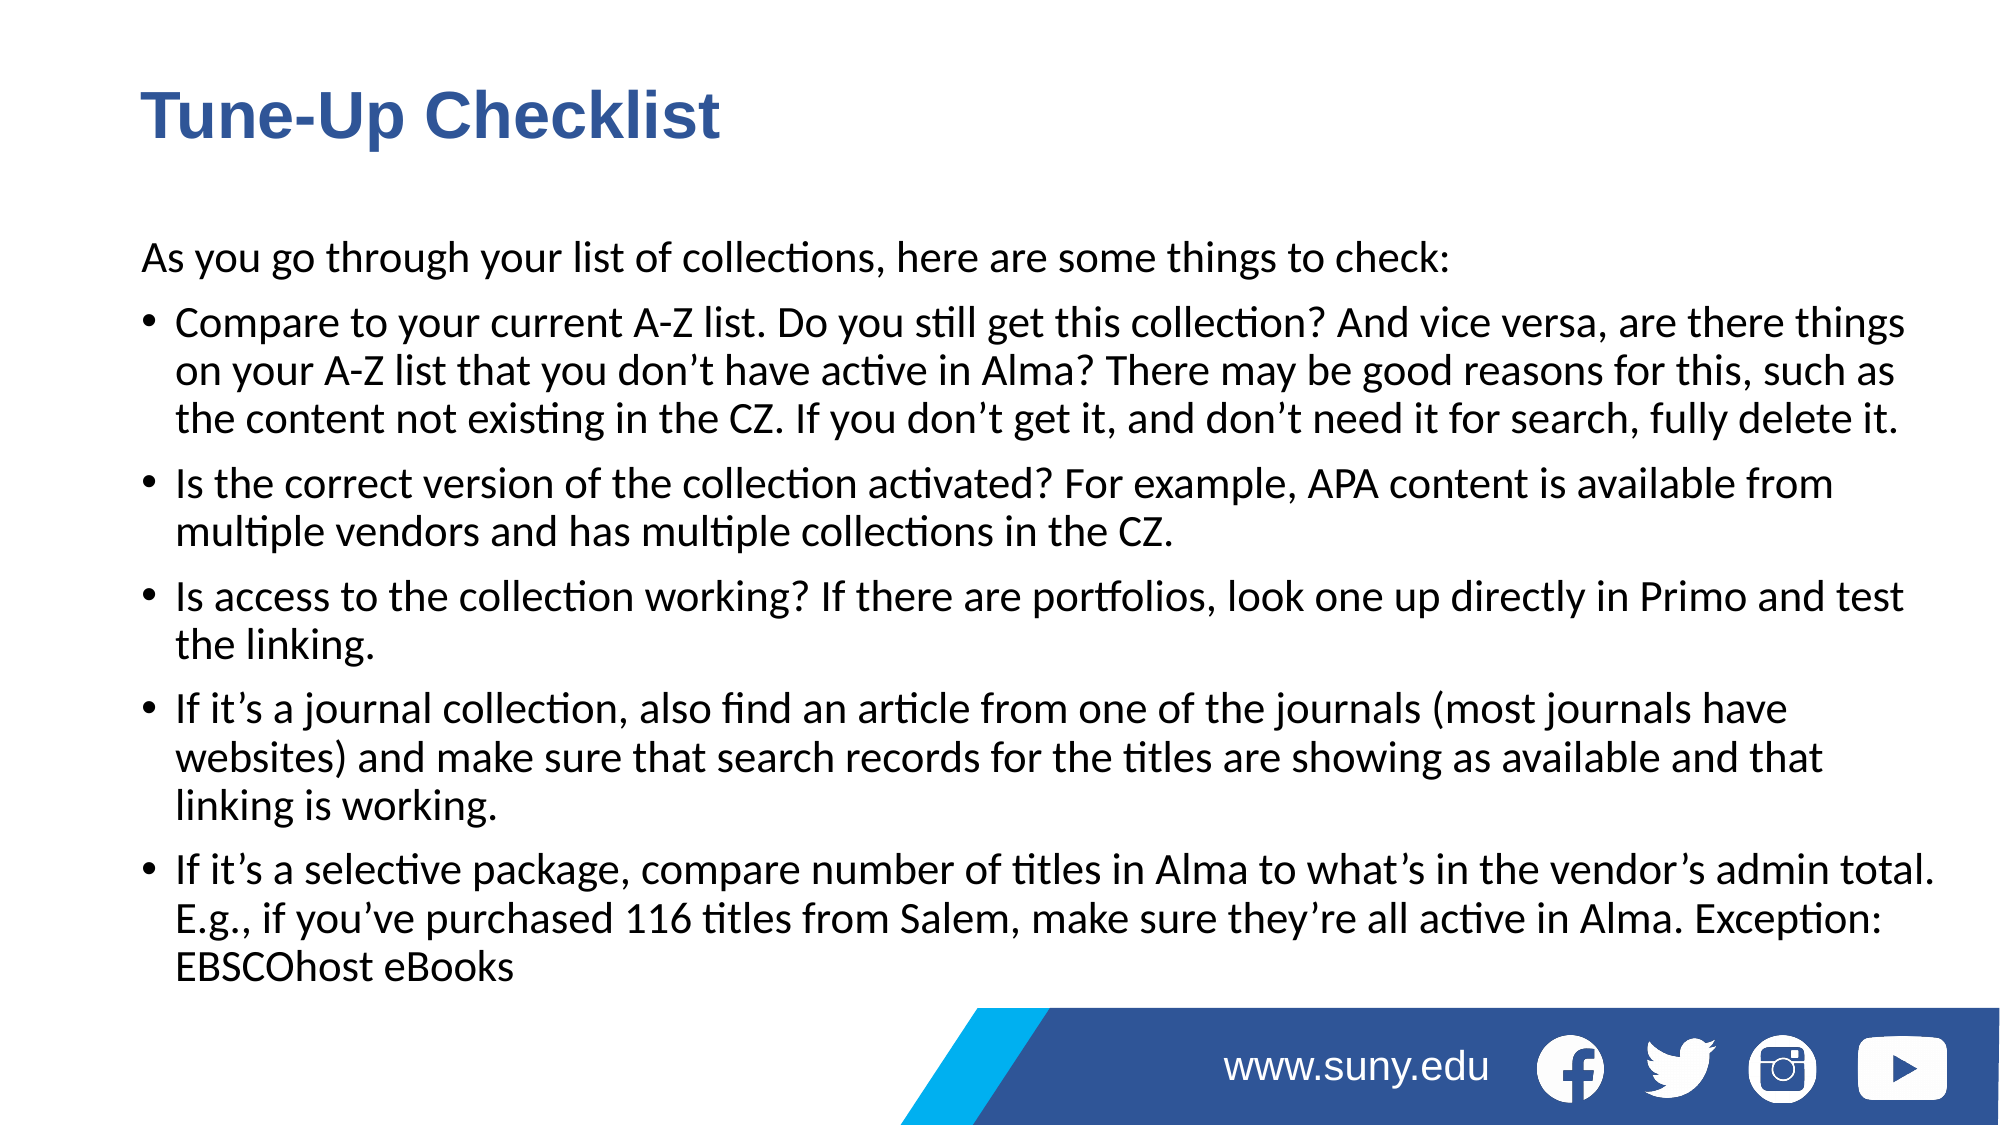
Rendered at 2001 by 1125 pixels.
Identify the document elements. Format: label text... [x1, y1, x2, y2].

text_box As you go through your list of collections, here are some things to check: Compare to your current A-Z list. Do you still get this collection? And vice versa, are there things on your A-Z list that you don’t have active in Alma? There may be good reasons for this, such as the content not existing in the CZ. If you don’t get it, and don’t need it for search, fully delete it. Is the correct version of the collection activated? For example, APA content is available from multiple vendors and has multiple collections in the CZ. Is access to the collection working? If there are portfolios, look one up directly in Primo and test the linking. If it’s a journal collection, also find an article from one of the journals (most journals have websites) and make sure that search records for the titles are showing as available and that linking is working. If it’s a selective package, compare number of titles in Alma to what’s in the vendor’s admin total. E.g., if you’ve purchased 116 titles from Salem, make sure they’re all active in Alma. Exception: EBSCOhost eBooks [126, 226, 1967, 1007]
text_box Tune-Up Checklist [126, 64, 1863, 159]
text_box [900, 1007, 2000, 1125]
